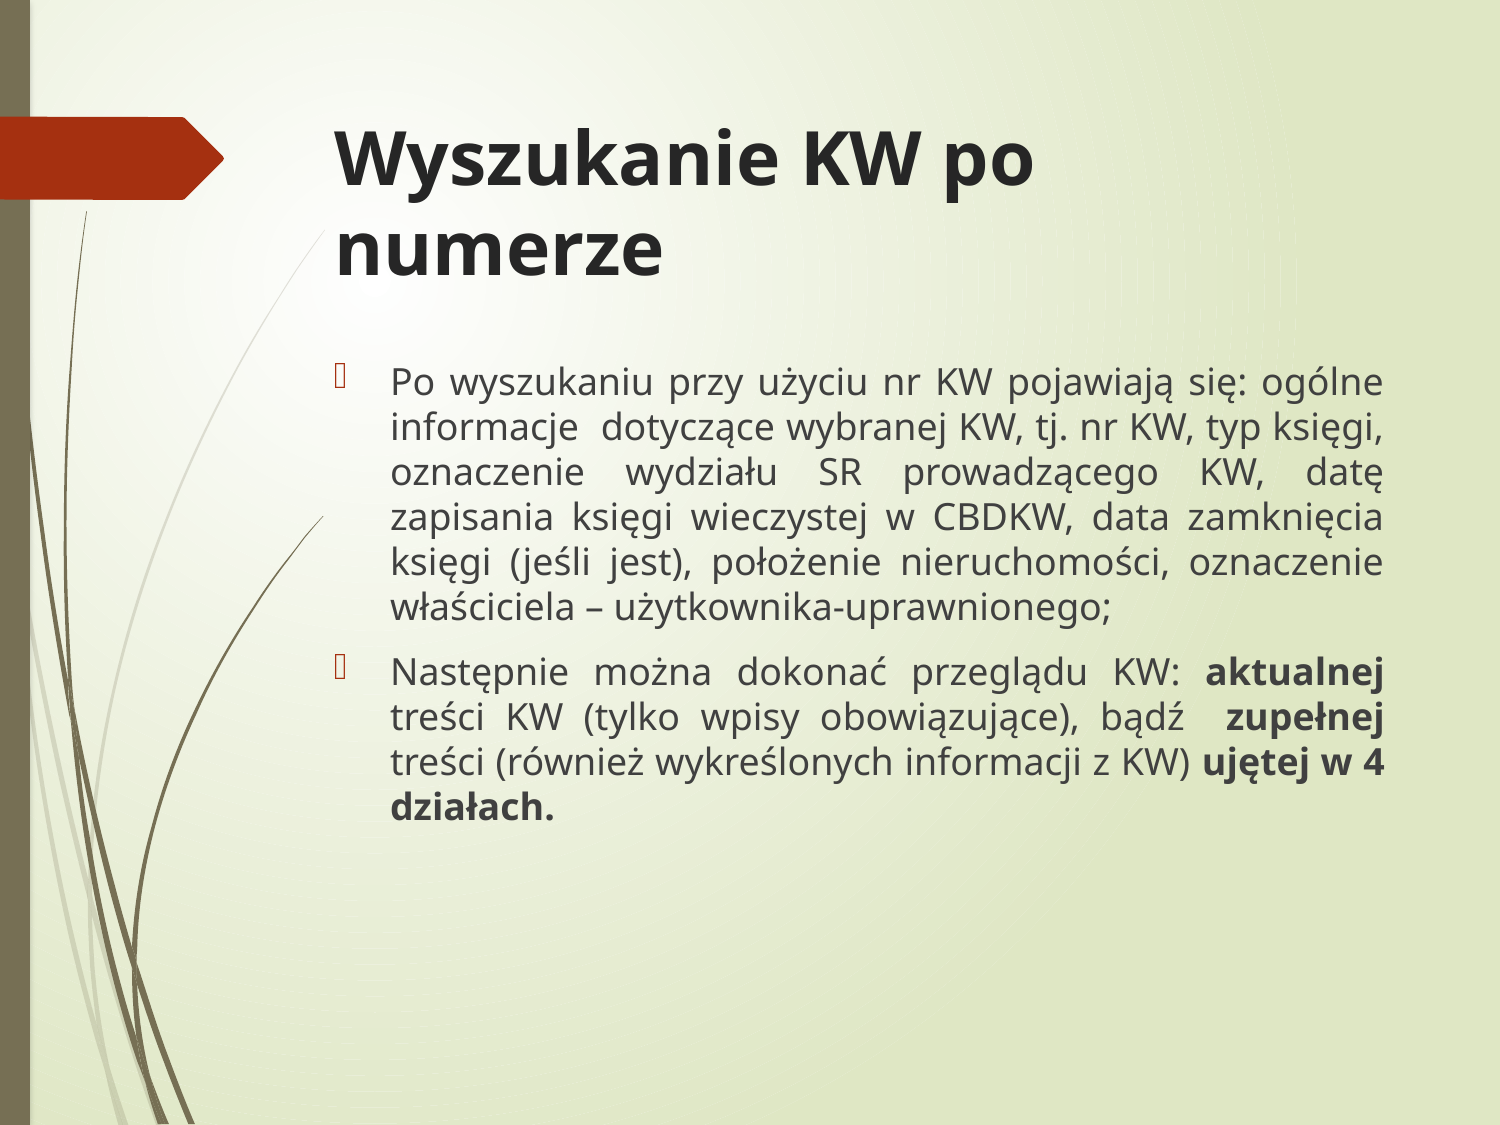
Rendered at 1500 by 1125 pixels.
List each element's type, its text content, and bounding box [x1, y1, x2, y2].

title Wyszukanie KW po numerze [319, 102, 1400, 313]
list Po wyszukaniu przy użyciu nr KW pojawiają się: ogólne informacje dotyczące wybranej KW, tj. nr KW, typ księgi, oznaczenie wydziału SR prowadzącego KW, datę zapisania księgi wieczystej w CBDKW, data zamknięcia księgi (jeśli jest), położenie nieruchomości, oznaczenie właściciela – użytkownika-uprawnionego; Następnie można dokonać przeglądu KW: aktualnej treści KW (tylko wpisy obowiązujące), bądź zupełnej treści (również wykreślonych informacji z KW) ujętej w 4 działach. [318, 350, 1400, 970]
